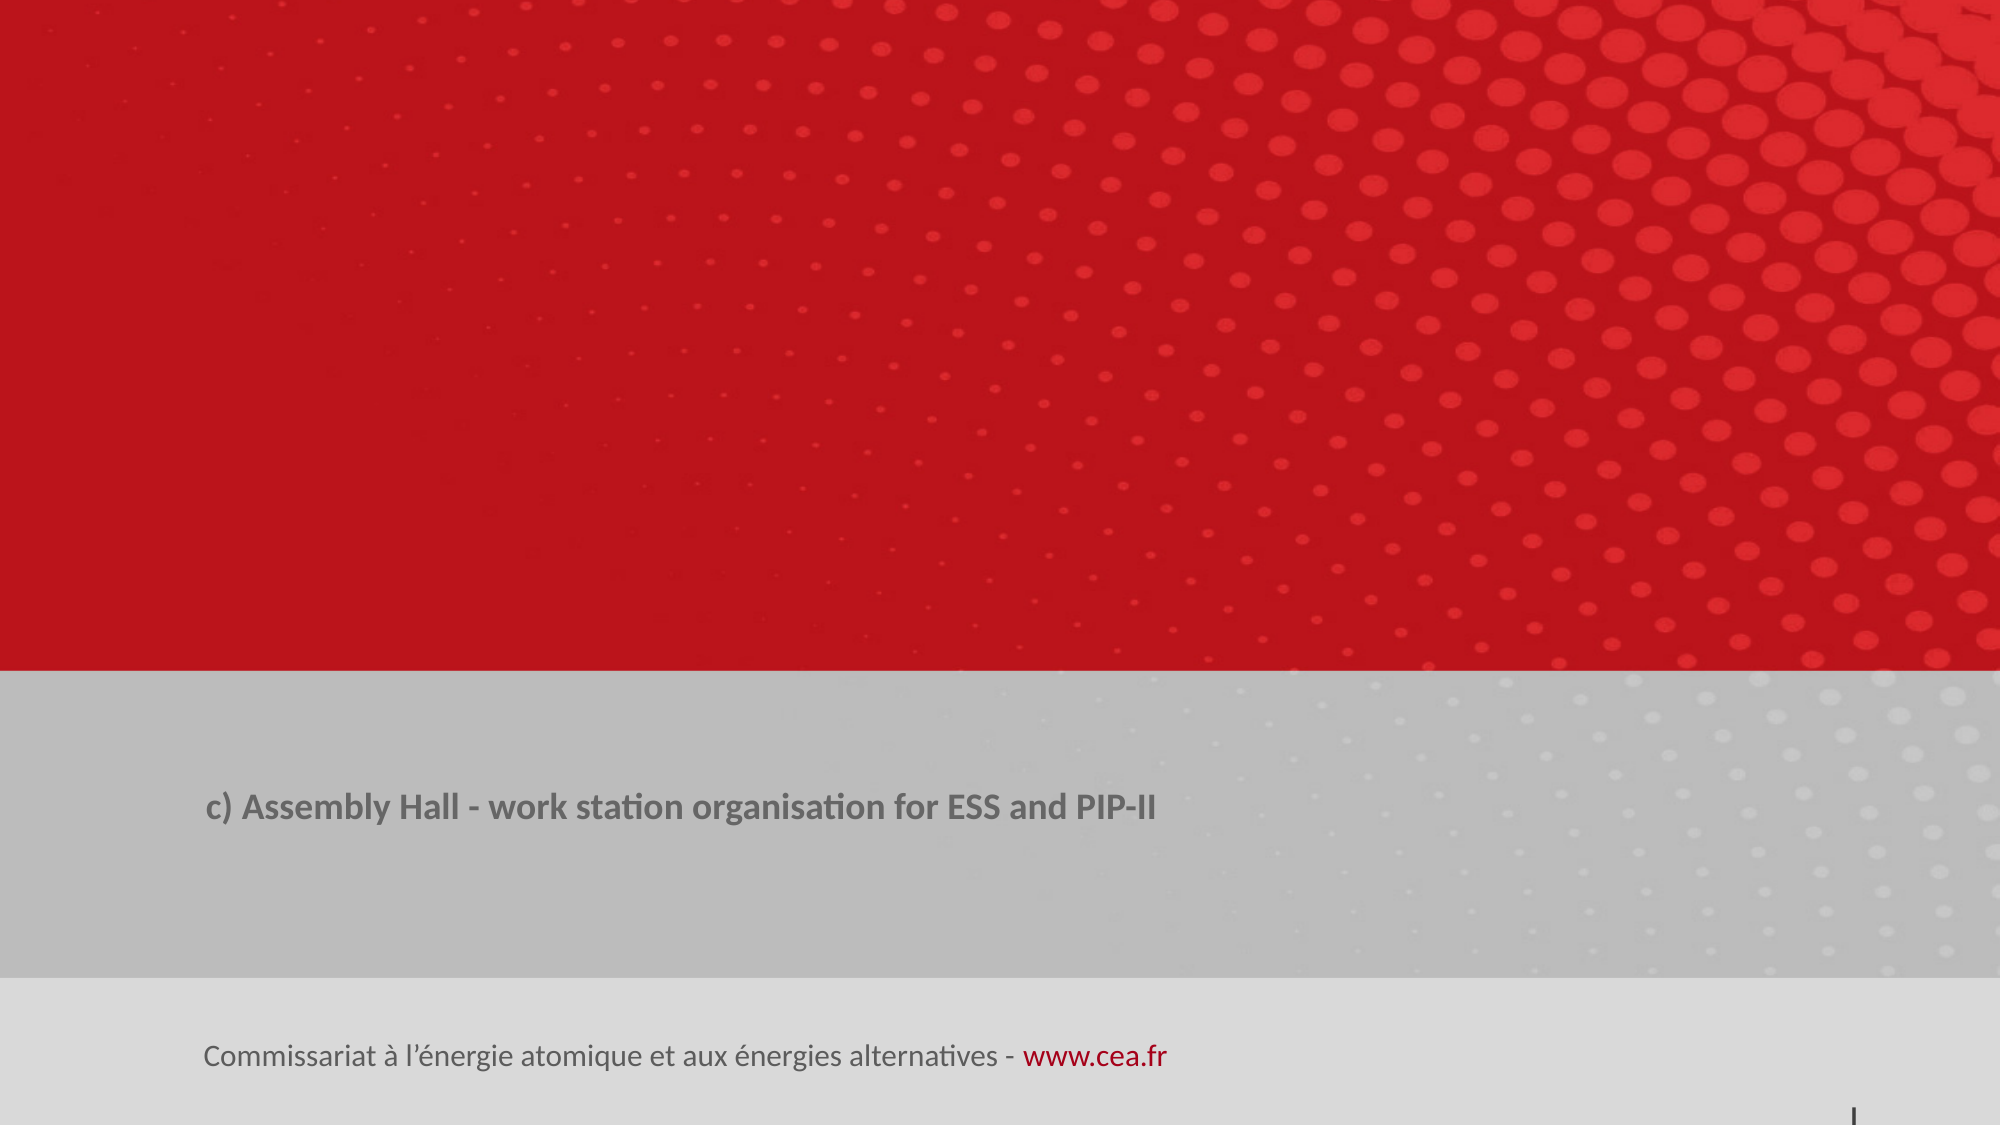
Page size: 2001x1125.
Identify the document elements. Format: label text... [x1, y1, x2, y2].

list c) Assembly Hall - work station organisation for ESS and PIP-II [184, 787, 1241, 829]
picture [0, 0, 2000, 977]
slide_number | PAGE 10 [1830, 1093, 1968, 1119]
